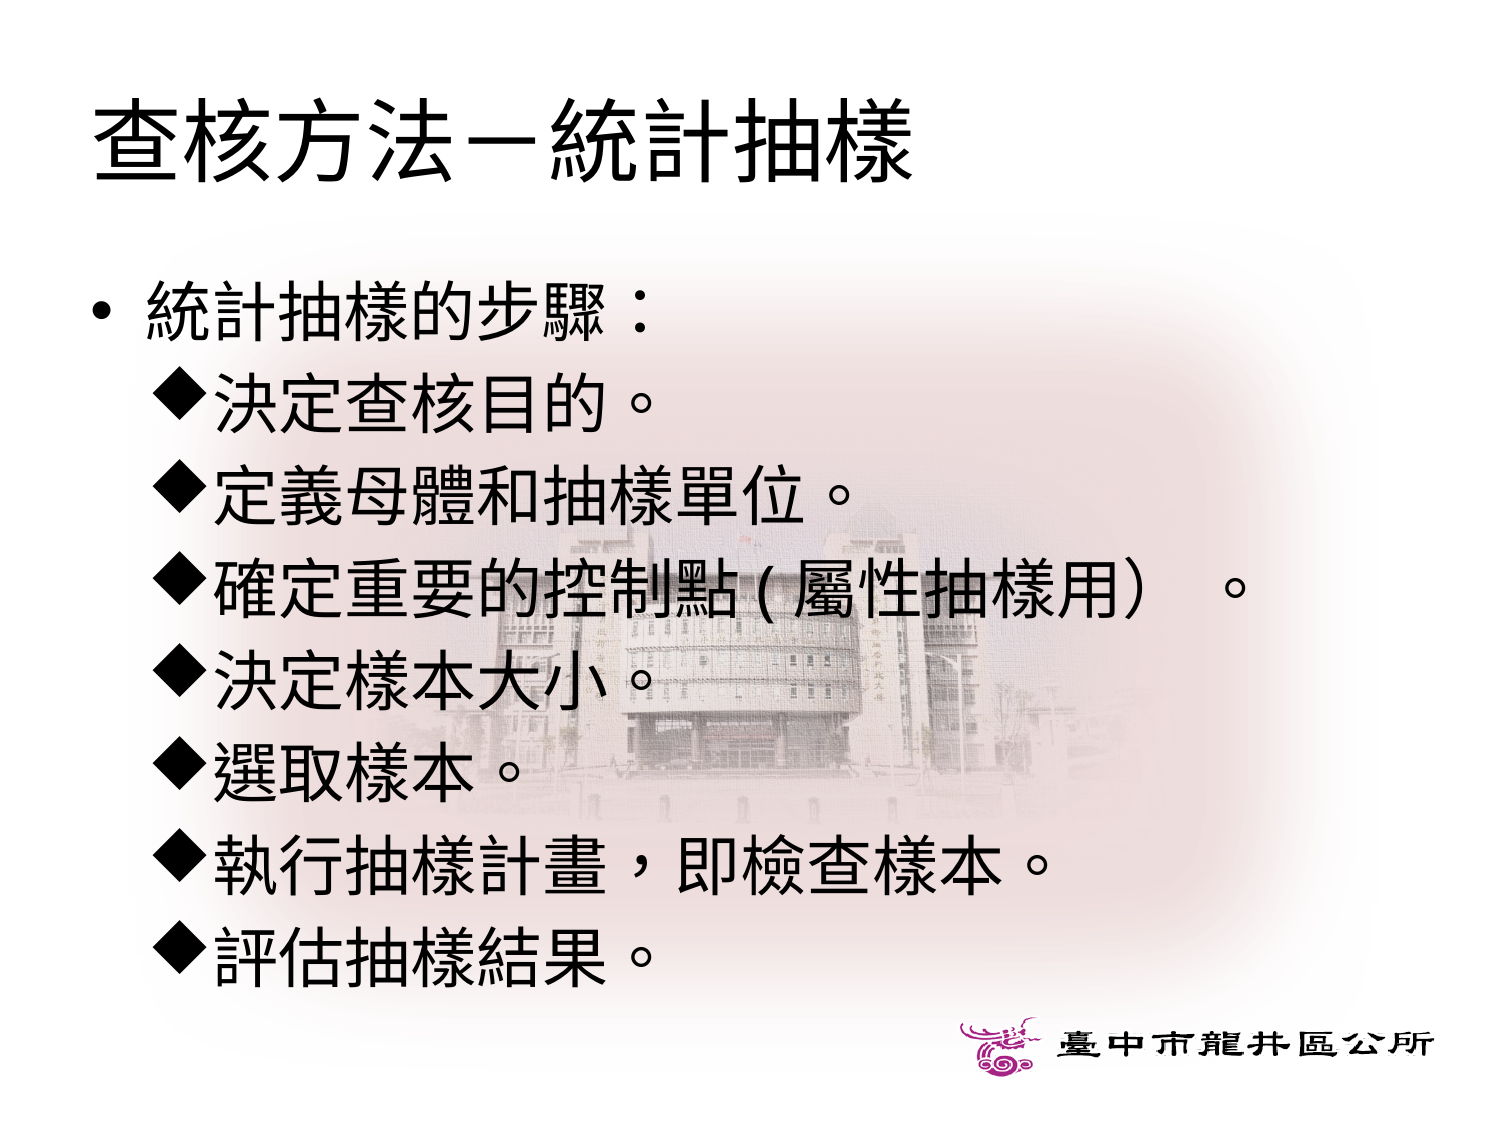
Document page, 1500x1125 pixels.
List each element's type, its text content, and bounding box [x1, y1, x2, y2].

title 查核方法－統計抽樣 [75, 45, 1425, 233]
list 統計抽樣的步驟： 決定查核目的。 定義母體和抽樣單位。 確定重要的控制點(屬性抽樣用） 。 決定樣本大小。 選取樣本。 執行抽樣計畫，即檢查樣本。 評估抽樣結果。 [75, 262, 1425, 1005]
picture [950, 1011, 1459, 1083]
